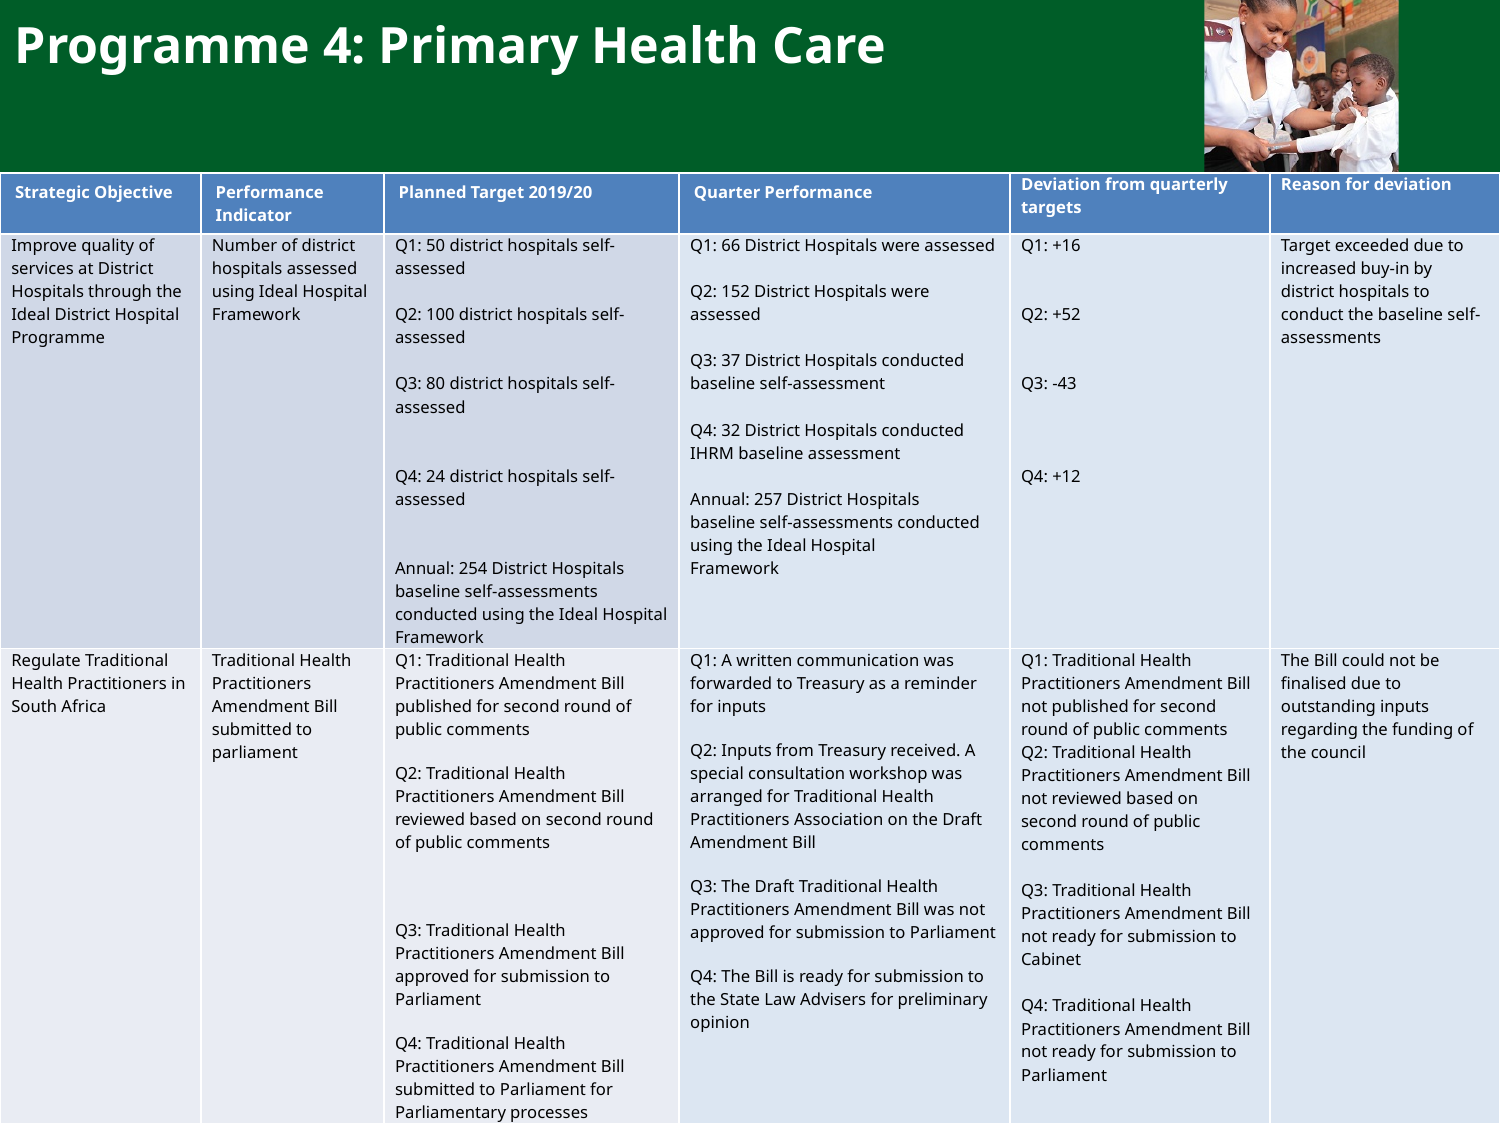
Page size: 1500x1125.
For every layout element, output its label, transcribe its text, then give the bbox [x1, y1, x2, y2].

table_cell Q1: 66 District Hospitals were assessed Q2: 152 District Hospitals were assessed Q3: 37 District Hospitals conducted baseline self-assessment Q4: 32 District Hospitals conducted IHRM baseline assessment Annual: 257 District Hospitals baseline self-assessments conducted using the Ideal Hospital Framework [680, 235, 1009, 648]
table_cell Regulate Traditional Health Practitioners in South Africa [1, 649, 200, 1123]
table_header Deviation from quarterly targets [1011, 174, 1269, 233]
table_cell Improve quality of services at District Hospitals through the Ideal District Hospital Programme [1, 235, 200, 648]
table_cell Q1: 50 district hospitals self-assessed Q2: 100 district hospitals self-assessed Q3: 80 district hospitals self-assessed Q4: 24 district hospitals self-assessed Annual: 254 District Hospitals baseline self-assessments conducted using the Ideal Hospital Framework [385, 235, 678, 648]
table_cell Target exceeded due to increased buy-in by district hospitals to conduct the baseline self-assessments [1271, 235, 1499, 648]
table_cell Traditional Health Practitioners Amendment Bill submitted to parliament [202, 649, 383, 1123]
table_header Reason for deviation [1271, 174, 1499, 233]
table_cell The Bill could not be finalised due to outstanding inputs regarding the funding of the council [1271, 649, 1499, 1123]
table_header Performance Indicator [202, 174, 383, 233]
table_cell Q1: +16 Q2: +52 Q3: -43 Q4: +12 [1011, 235, 1269, 648]
table_header Planned Target 2019/20 [385, 174, 678, 233]
text_box Programme 4: Primary Health Care [0, 0, 1188, 151]
table_header Quarter Performance [680, 174, 1009, 233]
table_cell Q1: A written communication was forwarded to Treasury as a reminder for inputs Q2: Inputs from Treasury received. A special consultation workshop was arranged for Traditional Health Practitioners Association on the Draft Amendment Bill Q3: The Draft Traditional Health Practitioners Amendment Bill was not approved for submission to Parliament Q4: The Bill is ready for submission to the State Law Advisers for preliminary opinion [680, 649, 1009, 1123]
picture [1204, 0, 1399, 172]
table_header Strategic Objective [1, 174, 200, 233]
table_cell Q1: Traditional Health Practitioners Amendment Bill published for second round of public comments Q2: Traditional Health Practitioners Amendment Bill reviewed based on second round of public comments Q3: Traditional Health Practitioners Amendment Bill approved for submission to Parliament Q4: Traditional Health Practitioners Amendment Bill submitted to Parliament for Parliamentary processes [385, 649, 678, 1123]
table_cell Q1: Traditional Health Practitioners Amendment Bill not published for second round of public comments Q2: Traditional Health Practitioners Amendment Bill not reviewed based on second round of public comments Q3: Traditional Health Practitioners Amendment Bill not ready for submission to Cabinet Q4: Traditional Health Practitioners Amendment Bill not ready for submission to Parliament [1011, 649, 1269, 1123]
table_cell Number of district hospitals assessed using Ideal Hospital Framework [202, 235, 383, 648]
